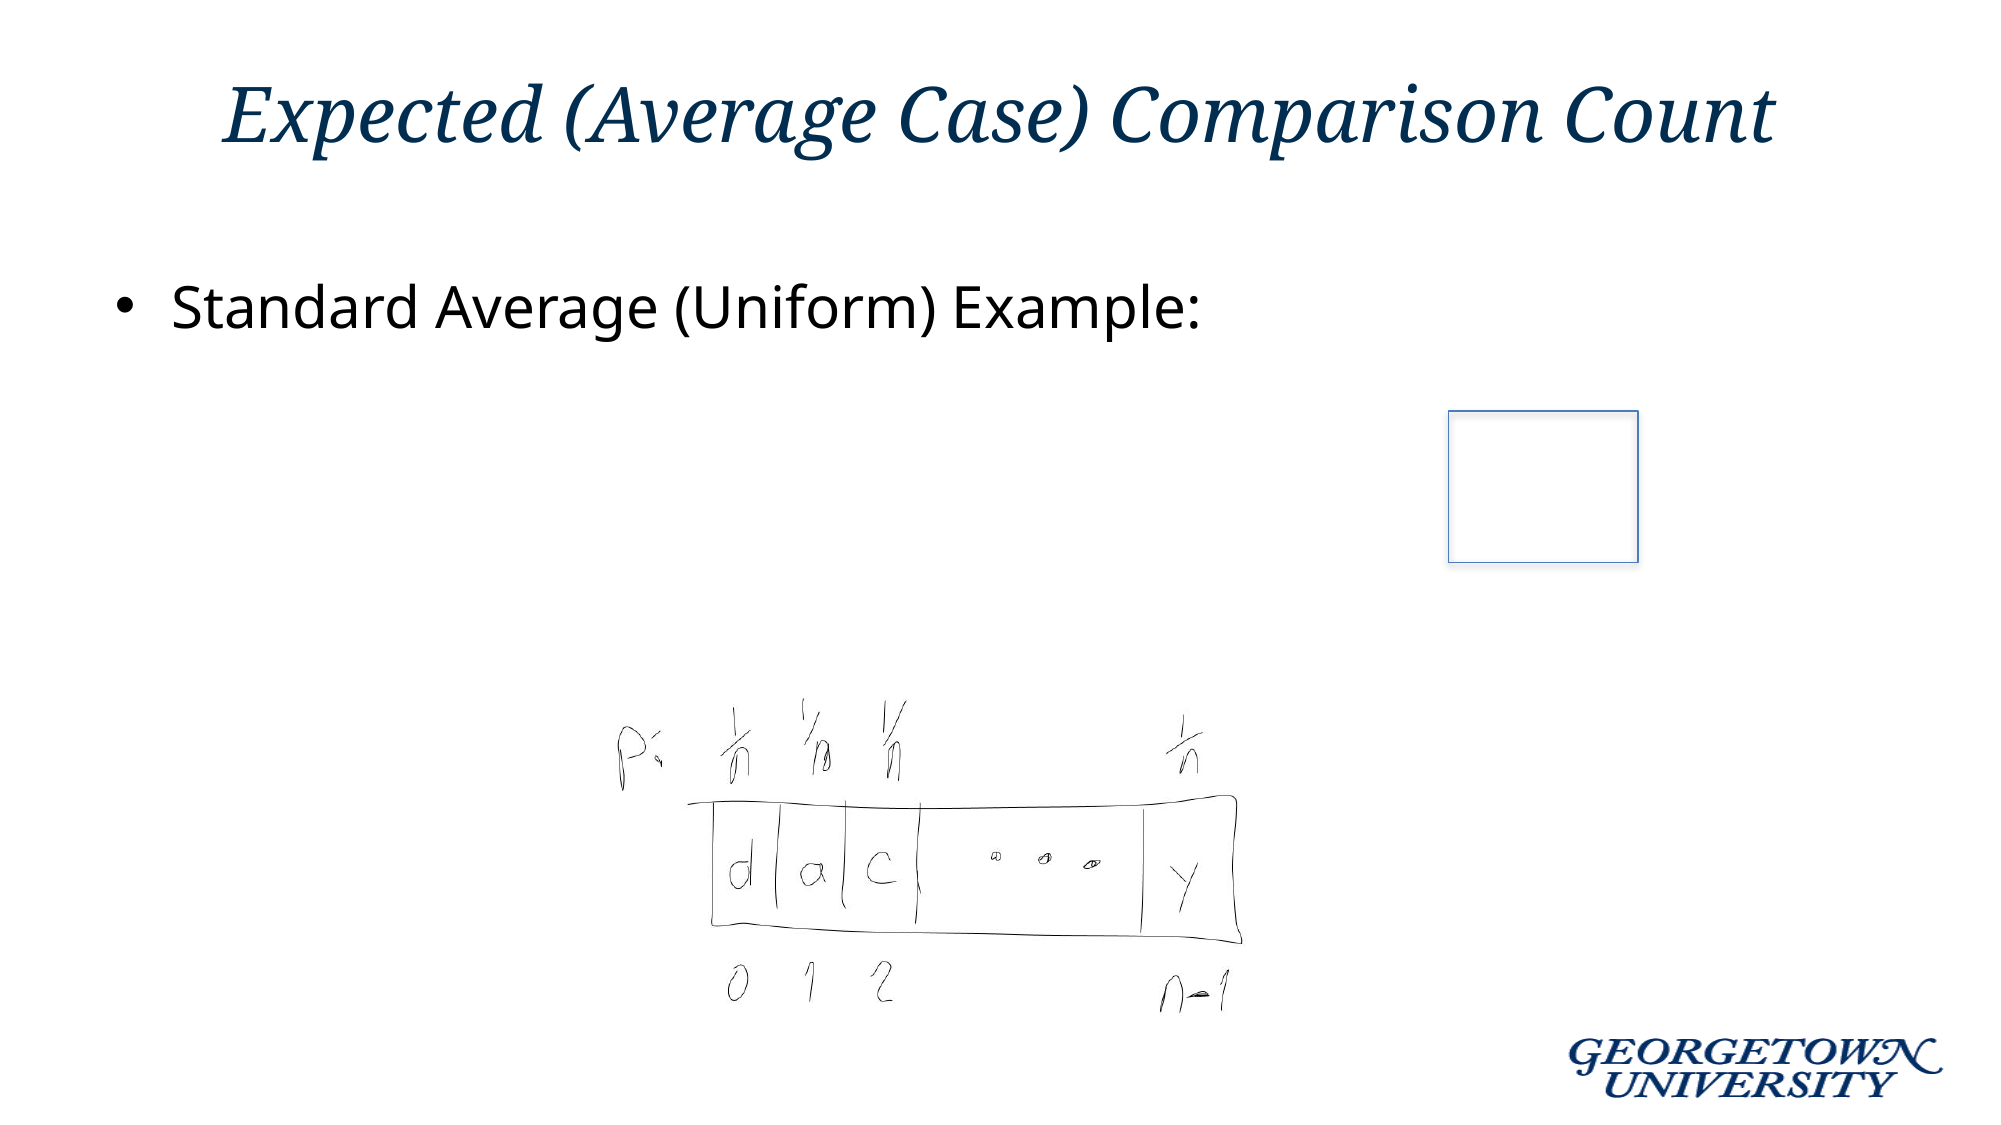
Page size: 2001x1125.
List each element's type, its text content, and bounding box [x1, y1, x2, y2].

text_box [1448, 410, 1639, 563]
picture [2, 3, 2001, 1125]
title Expected (Average Case) Comparison Count [99, 57, 1900, 166]
